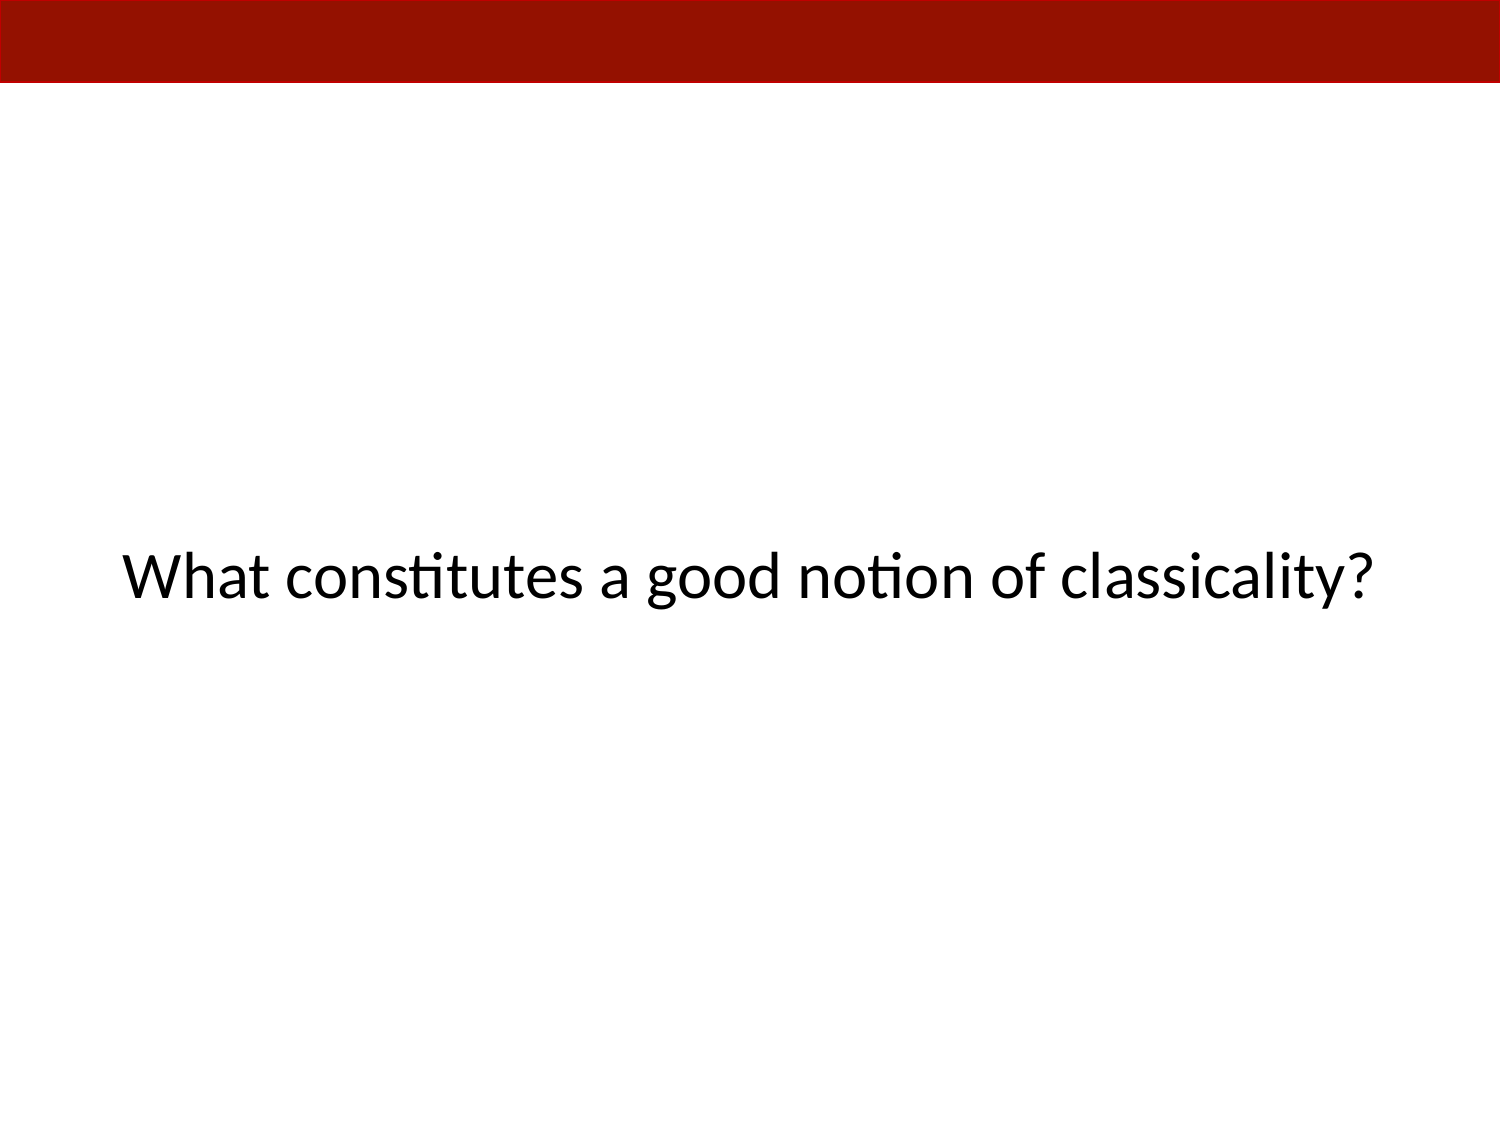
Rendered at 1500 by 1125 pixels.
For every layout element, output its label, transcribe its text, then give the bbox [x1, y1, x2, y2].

text_box What constitutes a good notion of classicality? [107, 524, 1456, 700]
text_box [0, 0, 1500, 83]
